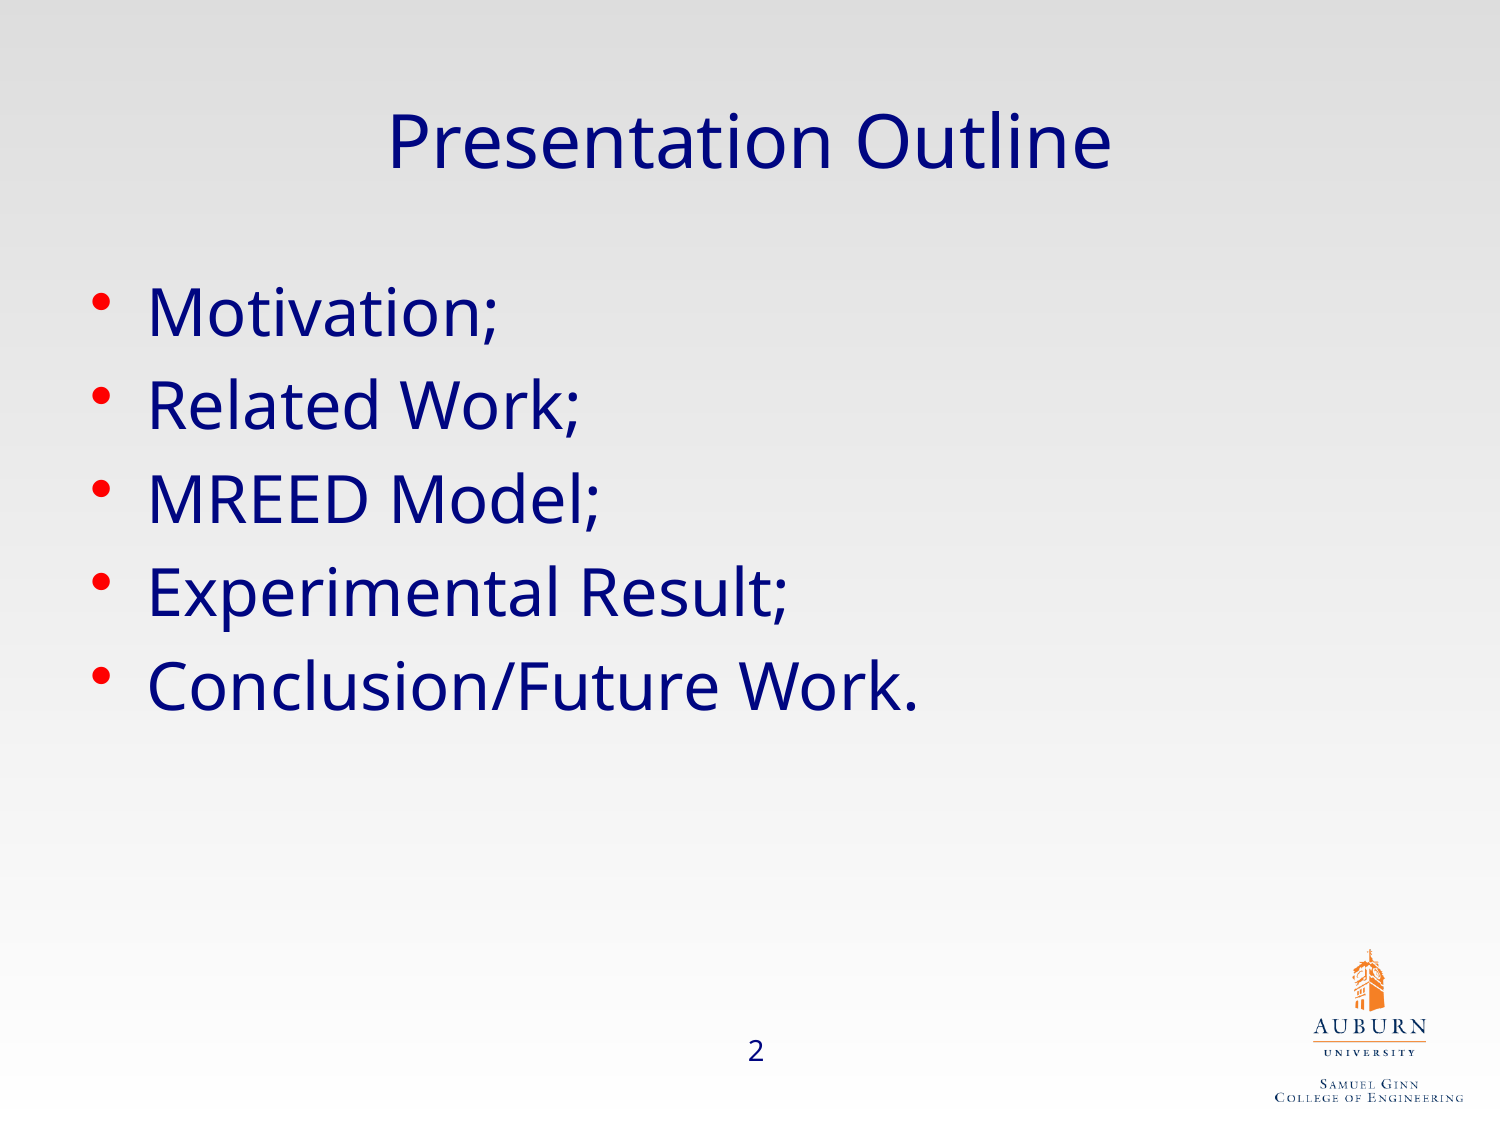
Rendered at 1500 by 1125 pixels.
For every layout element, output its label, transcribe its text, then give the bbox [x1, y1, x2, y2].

list Motivation; Related Work; MREED Model; Experimental Result; Conclusion/Future Work. [75, 262, 1425, 1005]
slide_number 2 [699, 1024, 813, 1104]
picture [1275, 949, 1463, 1102]
title Presentation Outline [75, 45, 1425, 233]
